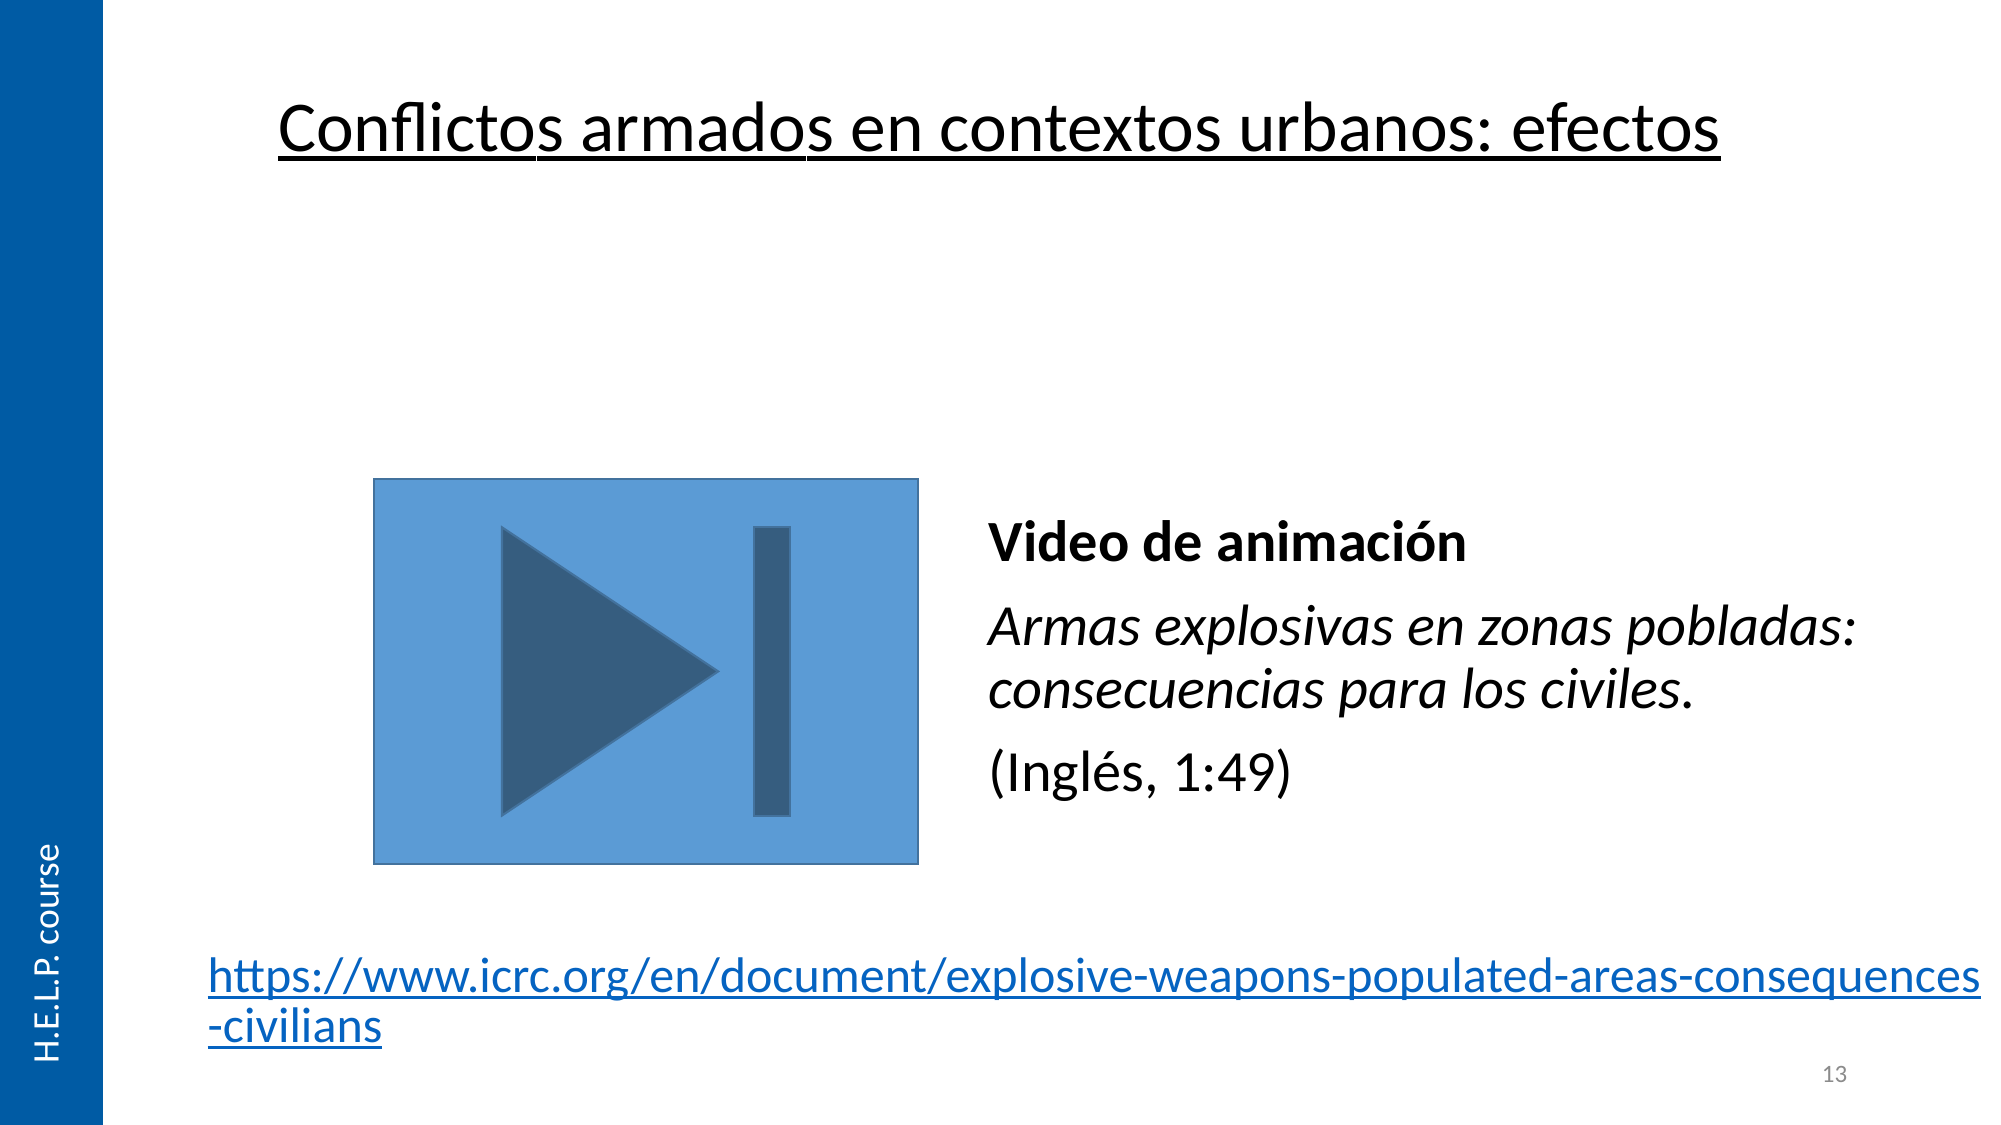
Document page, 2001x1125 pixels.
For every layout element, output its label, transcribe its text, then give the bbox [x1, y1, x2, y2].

slide_number 13 [1412, 1042, 1863, 1103]
text_box https://www.icrc.org/en/document/explosive-weapons-populated-areas-consequences-civilians [192, 935, 2000, 1010]
text_box Video de animación Armas explosivas en zonas pobladas: consecuencias para los civiles. (Inglés, 1:49) [973, 503, 1945, 826]
text_box [373, 478, 919, 865]
text_box Conflictos armados en contextos urbanos: efectos [137, 59, 1863, 197]
text_box [157, 94, 1883, 296]
